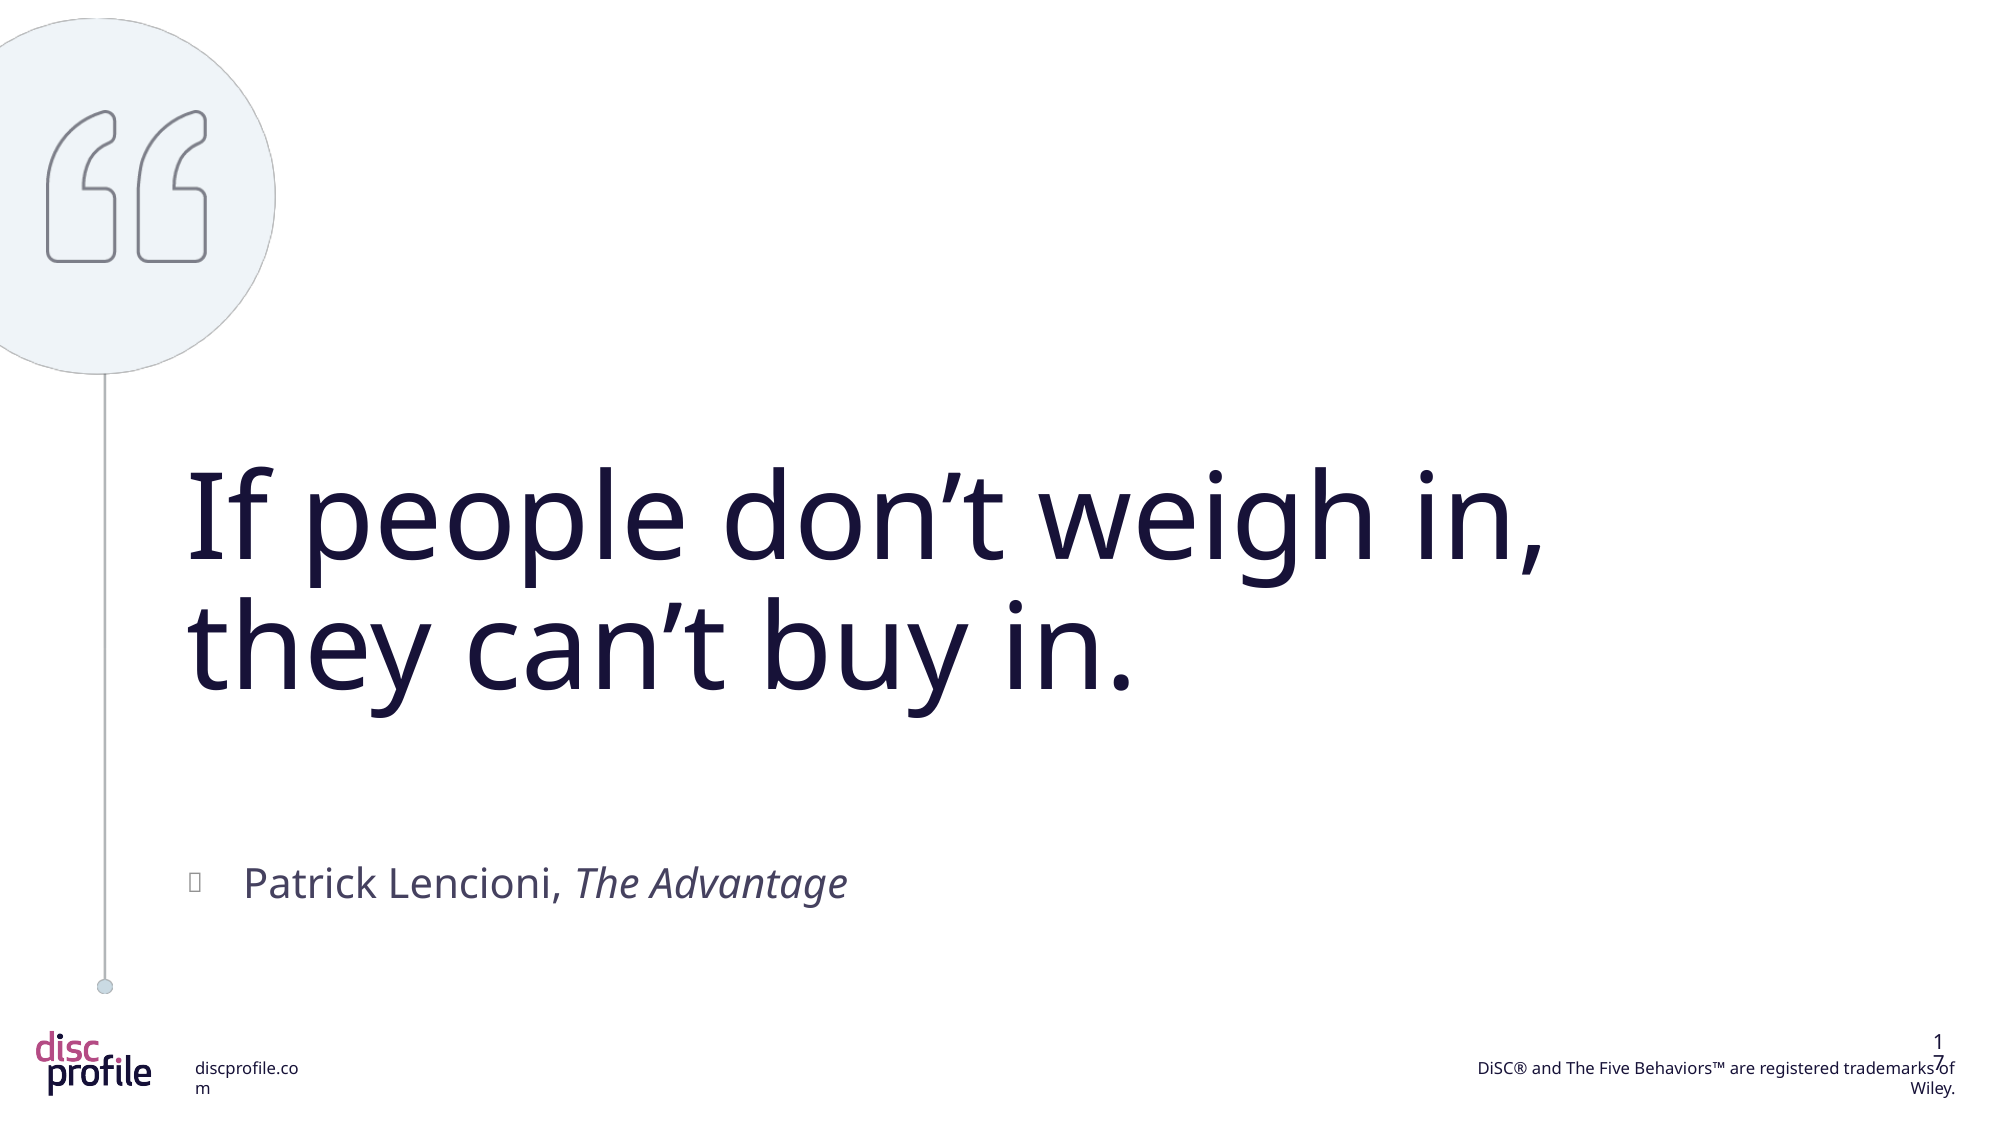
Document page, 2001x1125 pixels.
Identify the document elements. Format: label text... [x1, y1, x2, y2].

picture [0, 18, 276, 994]
slide_number 17 [1924, 1022, 1961, 1064]
list Patrick Lencioni, The Advantage [186, 861, 1814, 932]
picture [29, 1020, 158, 1106]
list If people don’t weigh in, they can’t buy in. [186, 340, 1814, 831]
